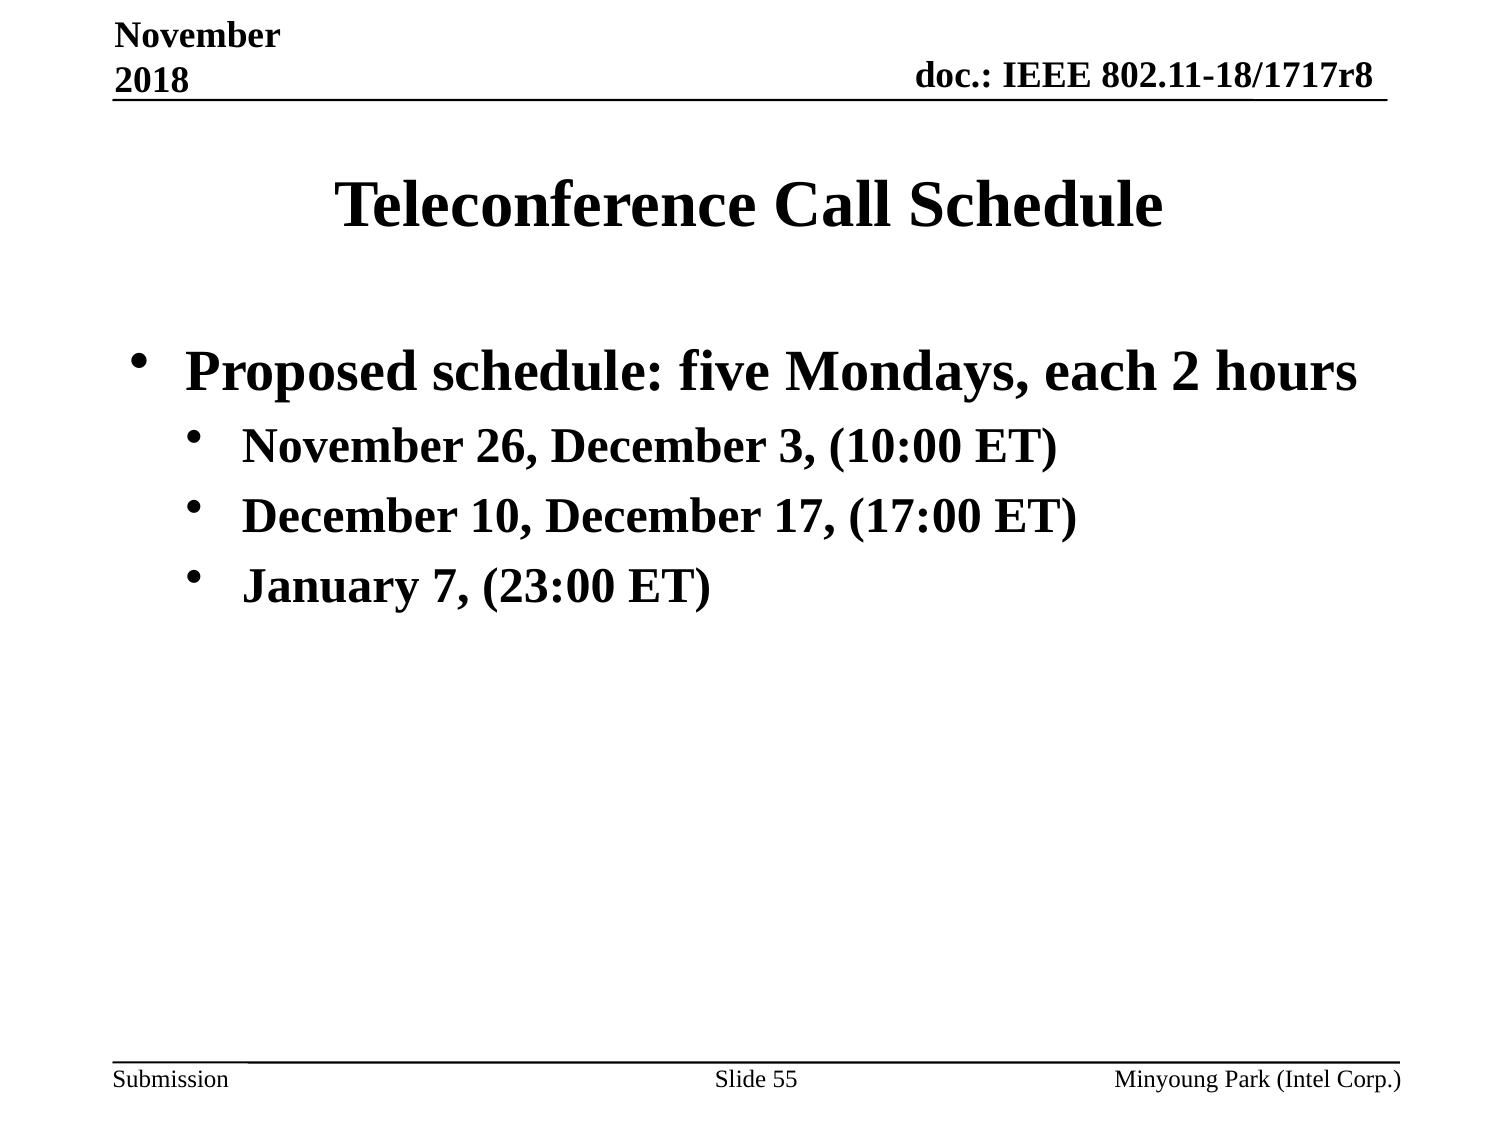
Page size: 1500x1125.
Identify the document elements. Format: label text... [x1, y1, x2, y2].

slide_number Slide 55 [712, 1061, 800, 1093]
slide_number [114, 54, 335, 101]
list Proposed schedule: five Mondays, each 2 hours November 26, December 3, (10:00 ET) December 10, December 17, (17:00 ET) January 7, (23:00 ET) [114, 324, 1388, 1000]
footer Minyoung Park (Intel Corp.) [949, 1061, 1402, 1093]
title Teleconference Call Schedule [112, 112, 1388, 288]
